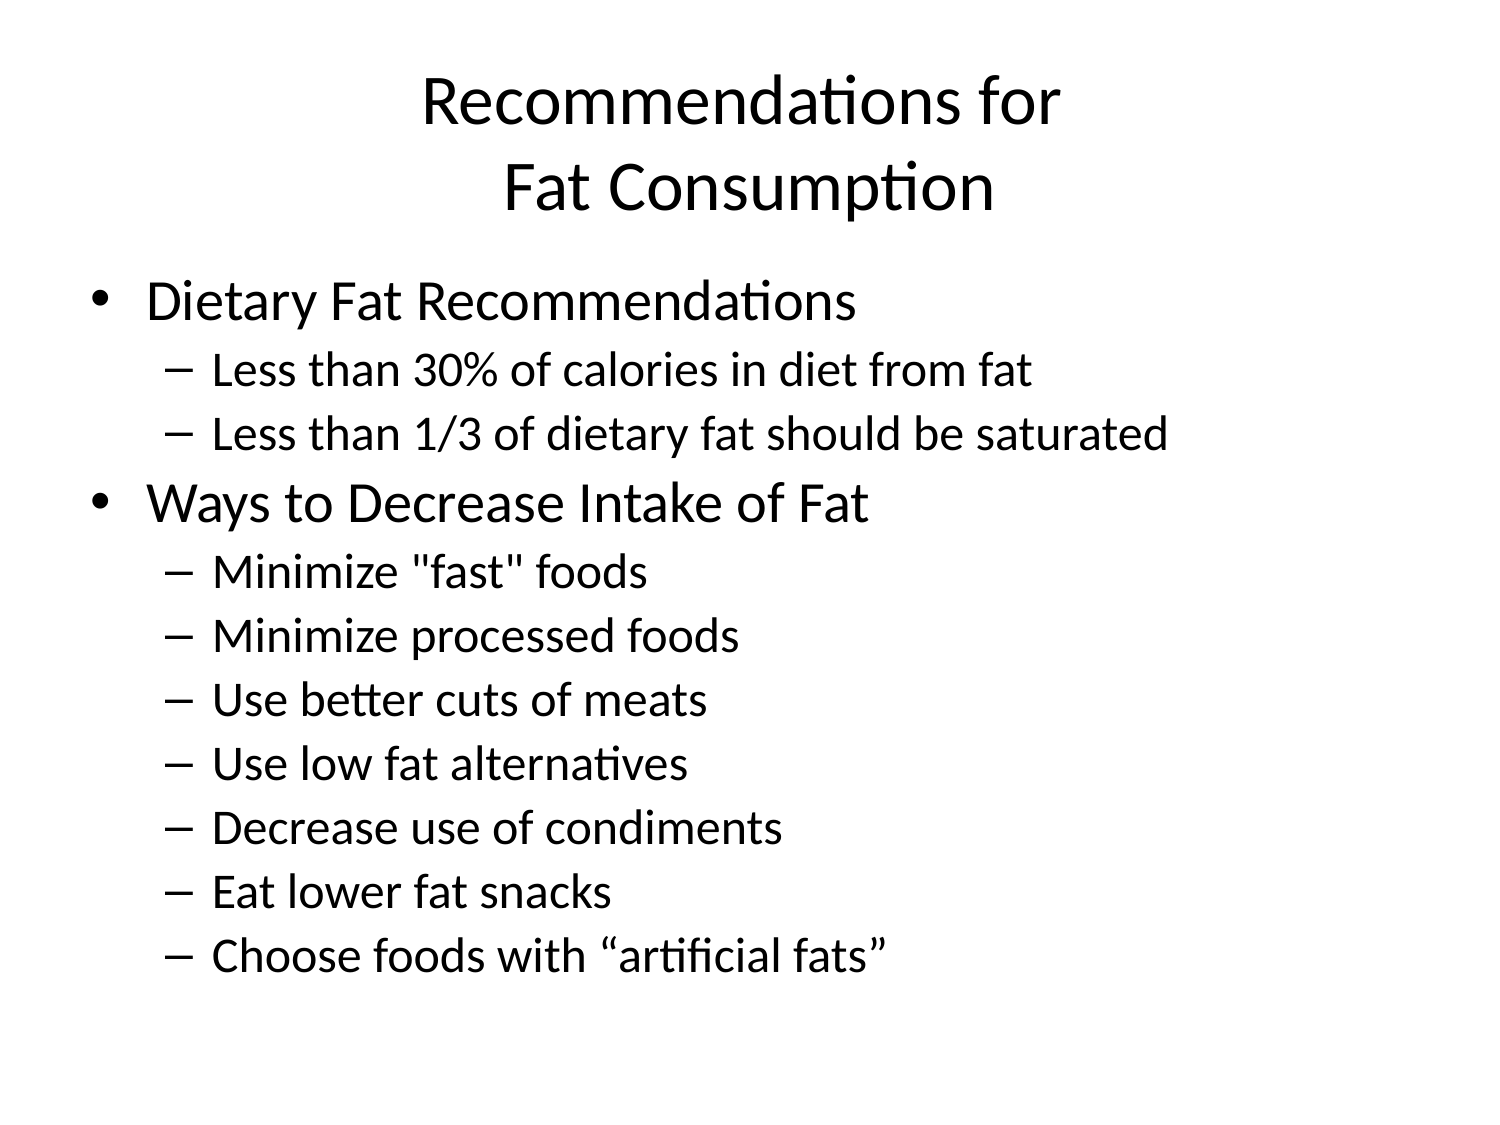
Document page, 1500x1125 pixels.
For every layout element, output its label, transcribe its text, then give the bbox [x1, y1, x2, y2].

list Dietary Fat Recommendations Less than 30% of calories in diet from fat Less than 1/3 of dietary fat should be saturated Ways to Decrease Intake of Fat Minimize "fast" foods Minimize processed foods Use better cuts of meats Use low fat alternatives Decrease use of condiments Eat lower fat snacks Choose foods with “artificial fats” [75, 262, 1425, 1005]
title Recommendations for Fat Consumption [75, 45, 1425, 233]
